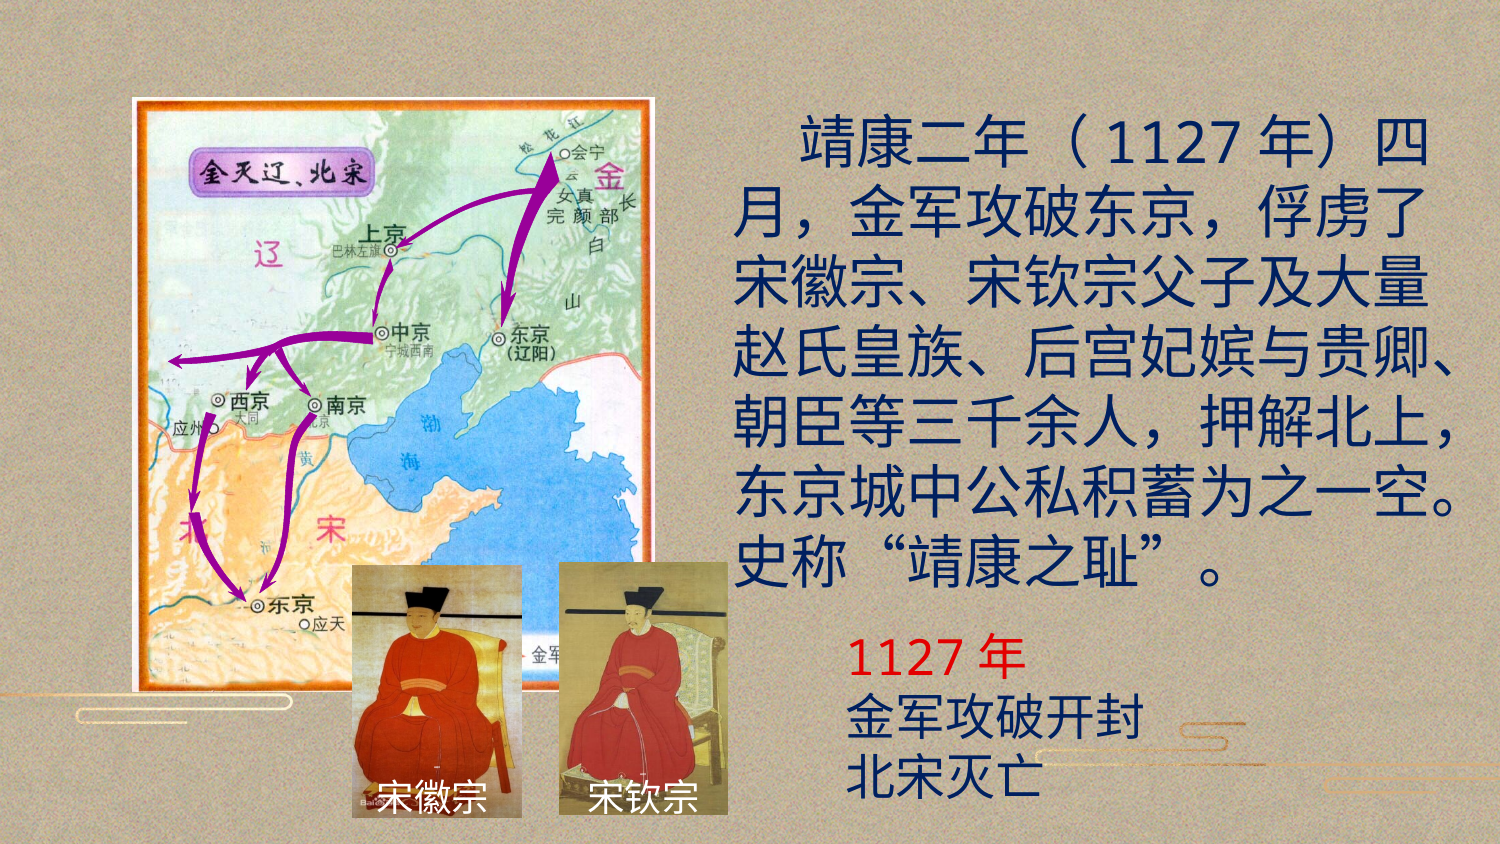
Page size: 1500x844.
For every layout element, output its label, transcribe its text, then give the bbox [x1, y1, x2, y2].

text_box 宋钦宗 [563, 815, 724, 826]
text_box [559, 562, 728, 815]
text_box 靖康二年（1127年）四月，金军攻破东京，俘虏了宋徽宗、宋钦宗父子及大量赵氏皇族、后宫妃嫔与贵卿、朝臣等三千余人，押解北上，东京城中公私积蓄为之一空。史称“靖康之耻”。 [717, 98, 1455, 603]
text_box 宋徽宗 [352, 818, 514, 826]
text_box 1127年 金军攻破开封 北宋灭亡 [830, 617, 1211, 813]
picture [0, 0, 1500, 844]
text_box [352, 565, 522, 818]
